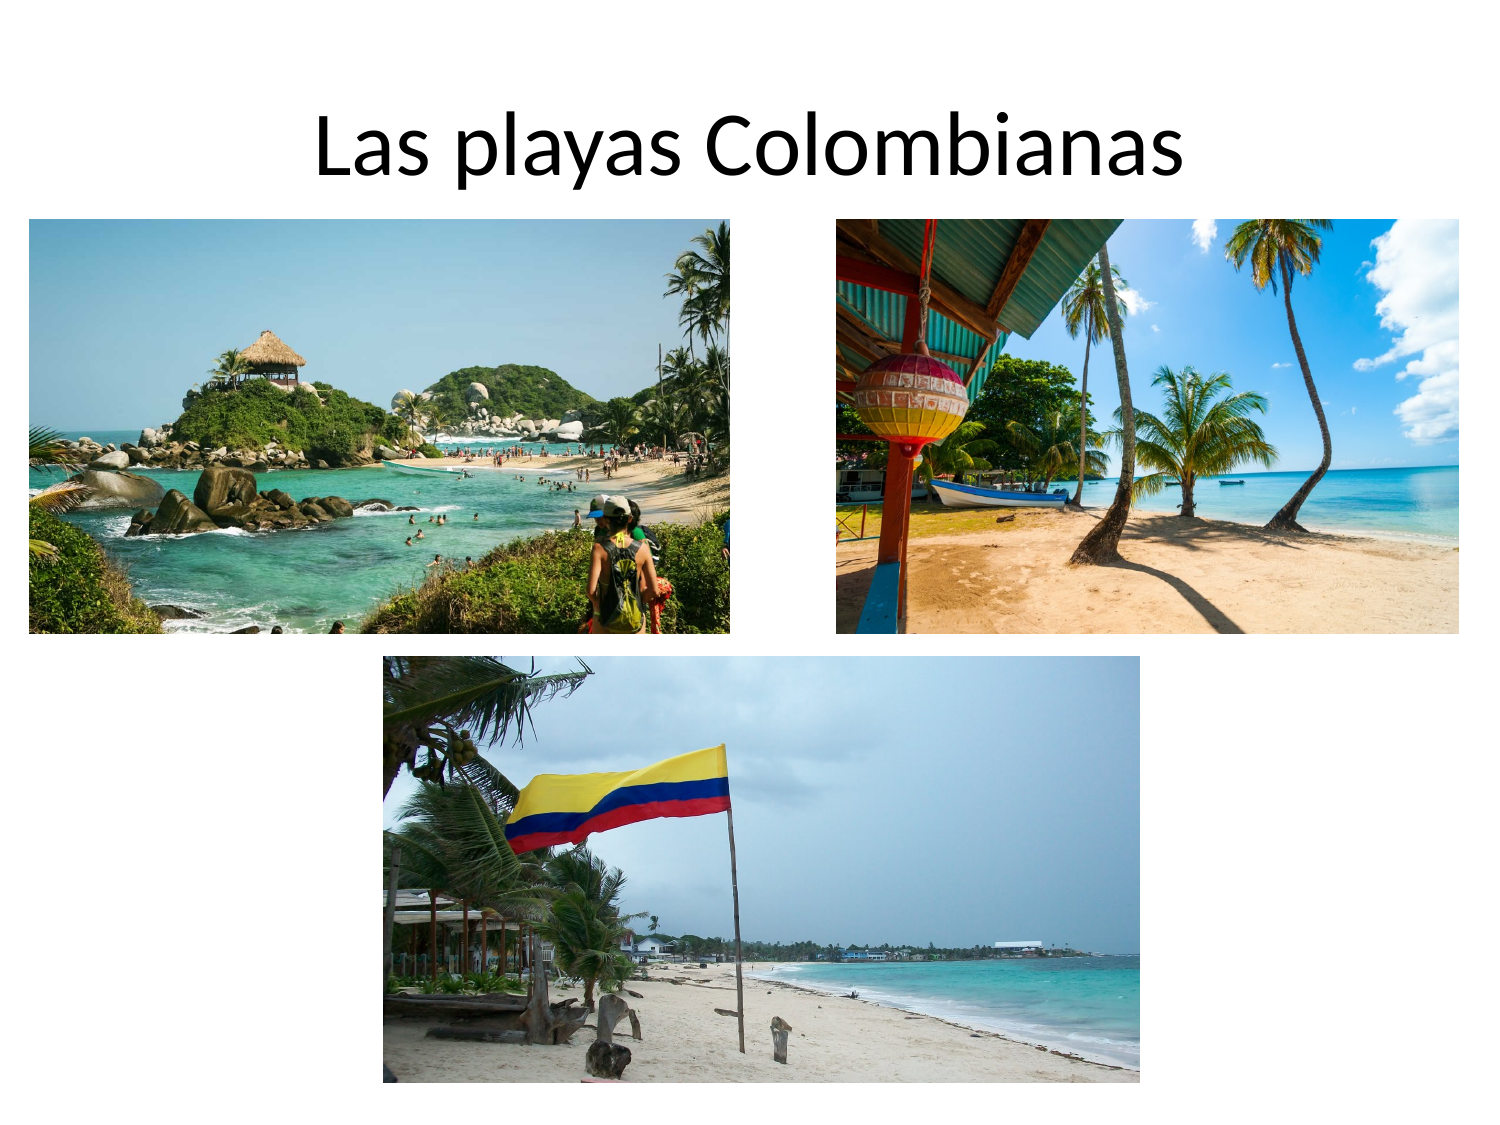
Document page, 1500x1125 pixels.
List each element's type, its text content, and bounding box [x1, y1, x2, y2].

title Las playas Colombianas [75, 45, 1425, 233]
picture [836, 219, 1459, 634]
picture [383, 656, 1140, 1083]
picture [29, 219, 730, 634]
